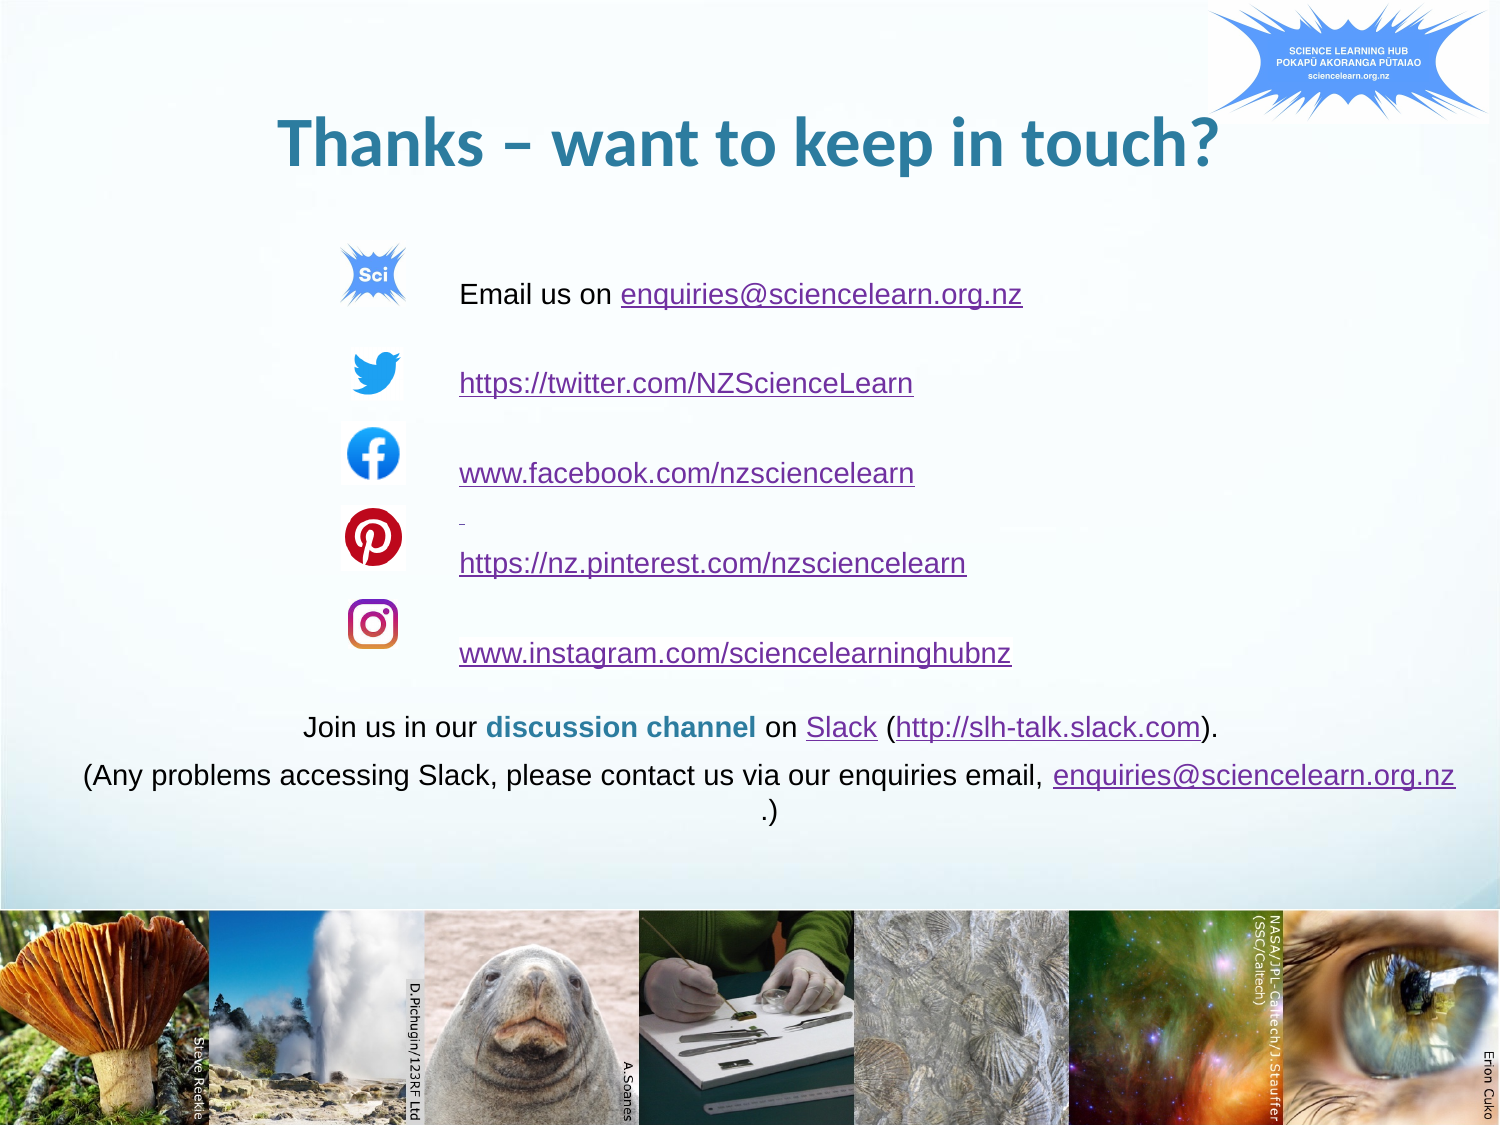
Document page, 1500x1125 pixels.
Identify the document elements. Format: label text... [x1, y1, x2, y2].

title Thanks – want to keep in touch? [158, 113, 1342, 268]
picture [0, 0, 1500, 1125]
text_box Join us in our discussion channel on Slack (http://slh-talk.slack.com). (Any problems accessing Slack, please contact us via our enquiries email, enquiries@sciencelearn.org.nz.) [64, 701, 1475, 829]
text_box Email us on enquiries@sciencelearn.org.nz https://twitter.com/NZScienceLearn www.facebook.com/nzsciencelearn https://nz.pinterest.com/nzsciencelearn www.instagram.com/sciencelearninghubnz [444, 249, 1252, 656]
